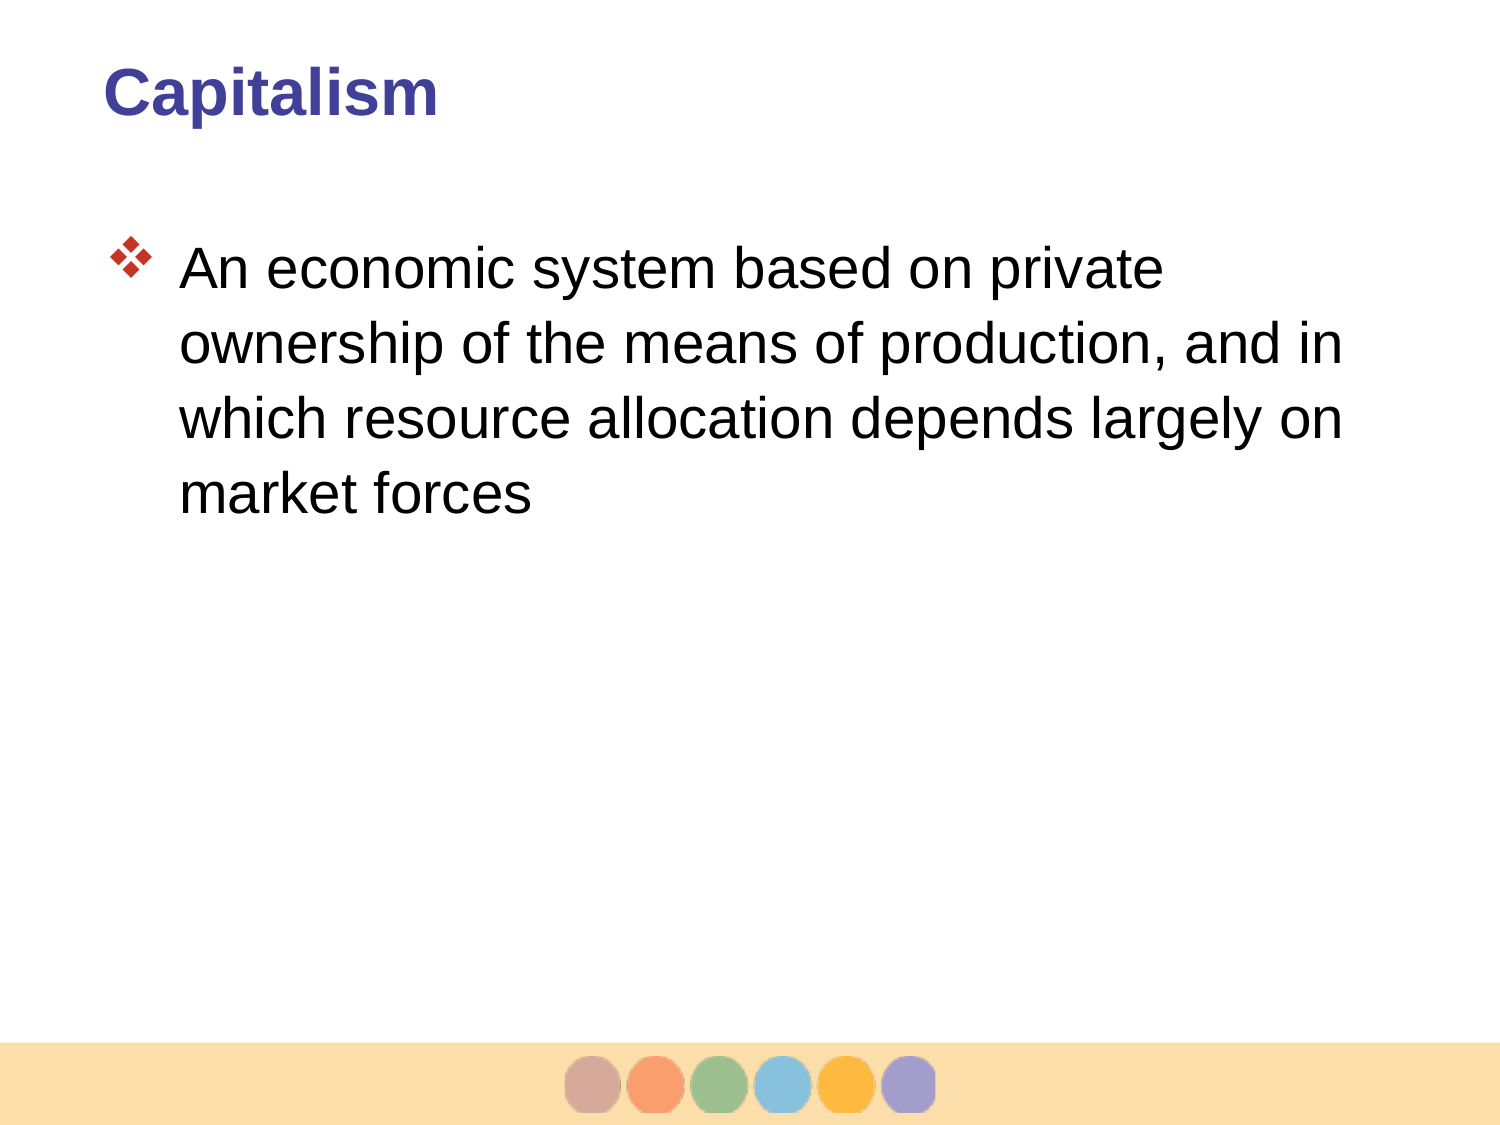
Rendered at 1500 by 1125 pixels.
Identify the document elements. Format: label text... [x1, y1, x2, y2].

title Capitalism [103, 0, 1397, 188]
list An economic system based on private ownership of the means of production, and in which resource allocation depends largely on market forces [103, 224, 1355, 1025]
